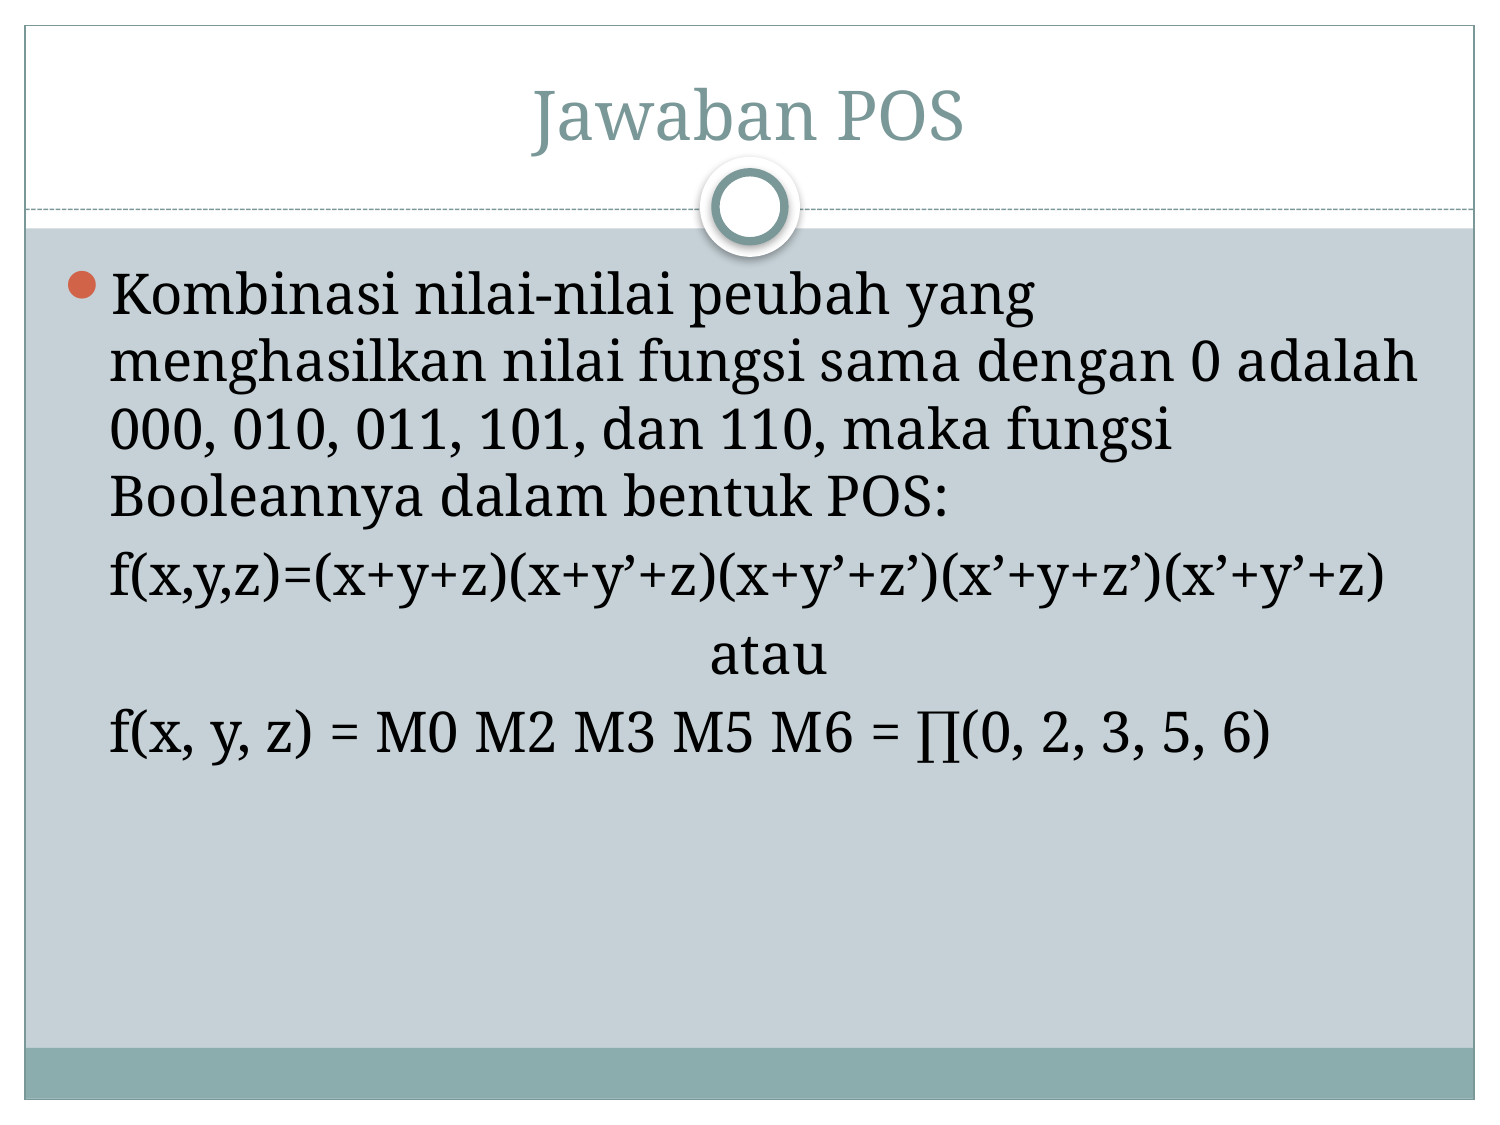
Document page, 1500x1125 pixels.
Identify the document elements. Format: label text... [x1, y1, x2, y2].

title Jawaban POS [49, 37, 1450, 162]
list Kombinasi nilai-nilai peubah yang menghasilkan nilai fungsi sama dengan 0 adalah 000, 010, 011, 101, dan 110, maka fungsi Booleannya dalam bentuk POS: f(x,y,z)=(x+y+z)(x+y’+z)(x+y’+z’)(x’+y+z’)(x’+y’+z) atau f(x, y, z) = M0 M2 M3 M5 M6 = ∏(0, 2, 3, 5, 6) [49, 250, 1445, 1001]
